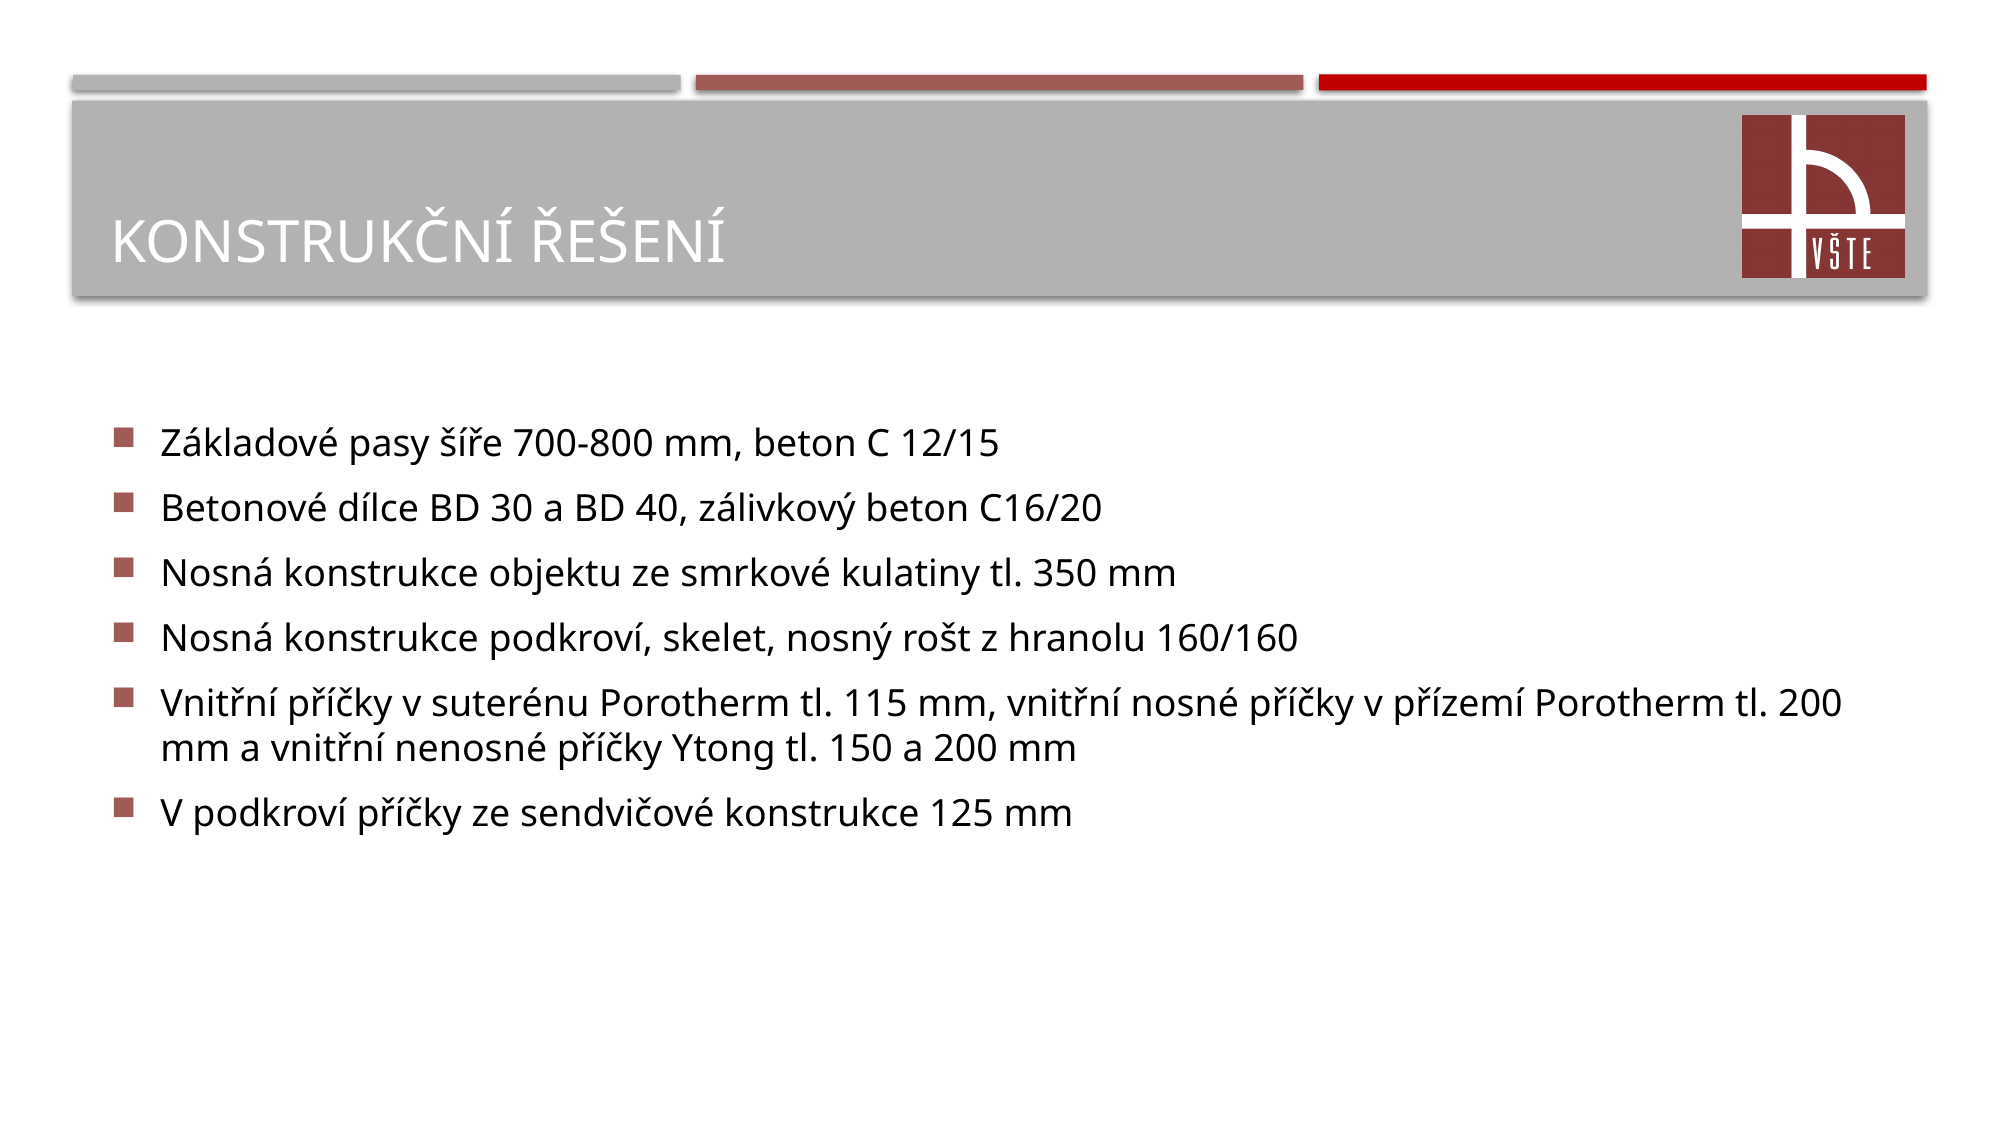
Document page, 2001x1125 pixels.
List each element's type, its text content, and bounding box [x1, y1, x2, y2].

picture [1742, 114, 1906, 278]
title Konstrukční řešení [95, 115, 1739, 282]
list Základové pasy šíře 700-800 mm, beton C 12/15 Betonové dílce BD 30 a BD 40, zálivkový beton C16/20 Nosná konstrukce objektu ze smrkové kulatiny tl. 350 mm Nosná konstrukce podkroví, skelet, nosný rošt z hranolu 160/160 Vnitřní příčky v suterénu Porotherm tl. 115 mm, vnitřní nosné příčky v přízemí Porotherm tl. 200 mm a vnitřní nenosné příčky Ytong tl. 150 a 200 mm V podkroví příčky ze sendvičové konstrukce 125 mm [95, 357, 1905, 962]
